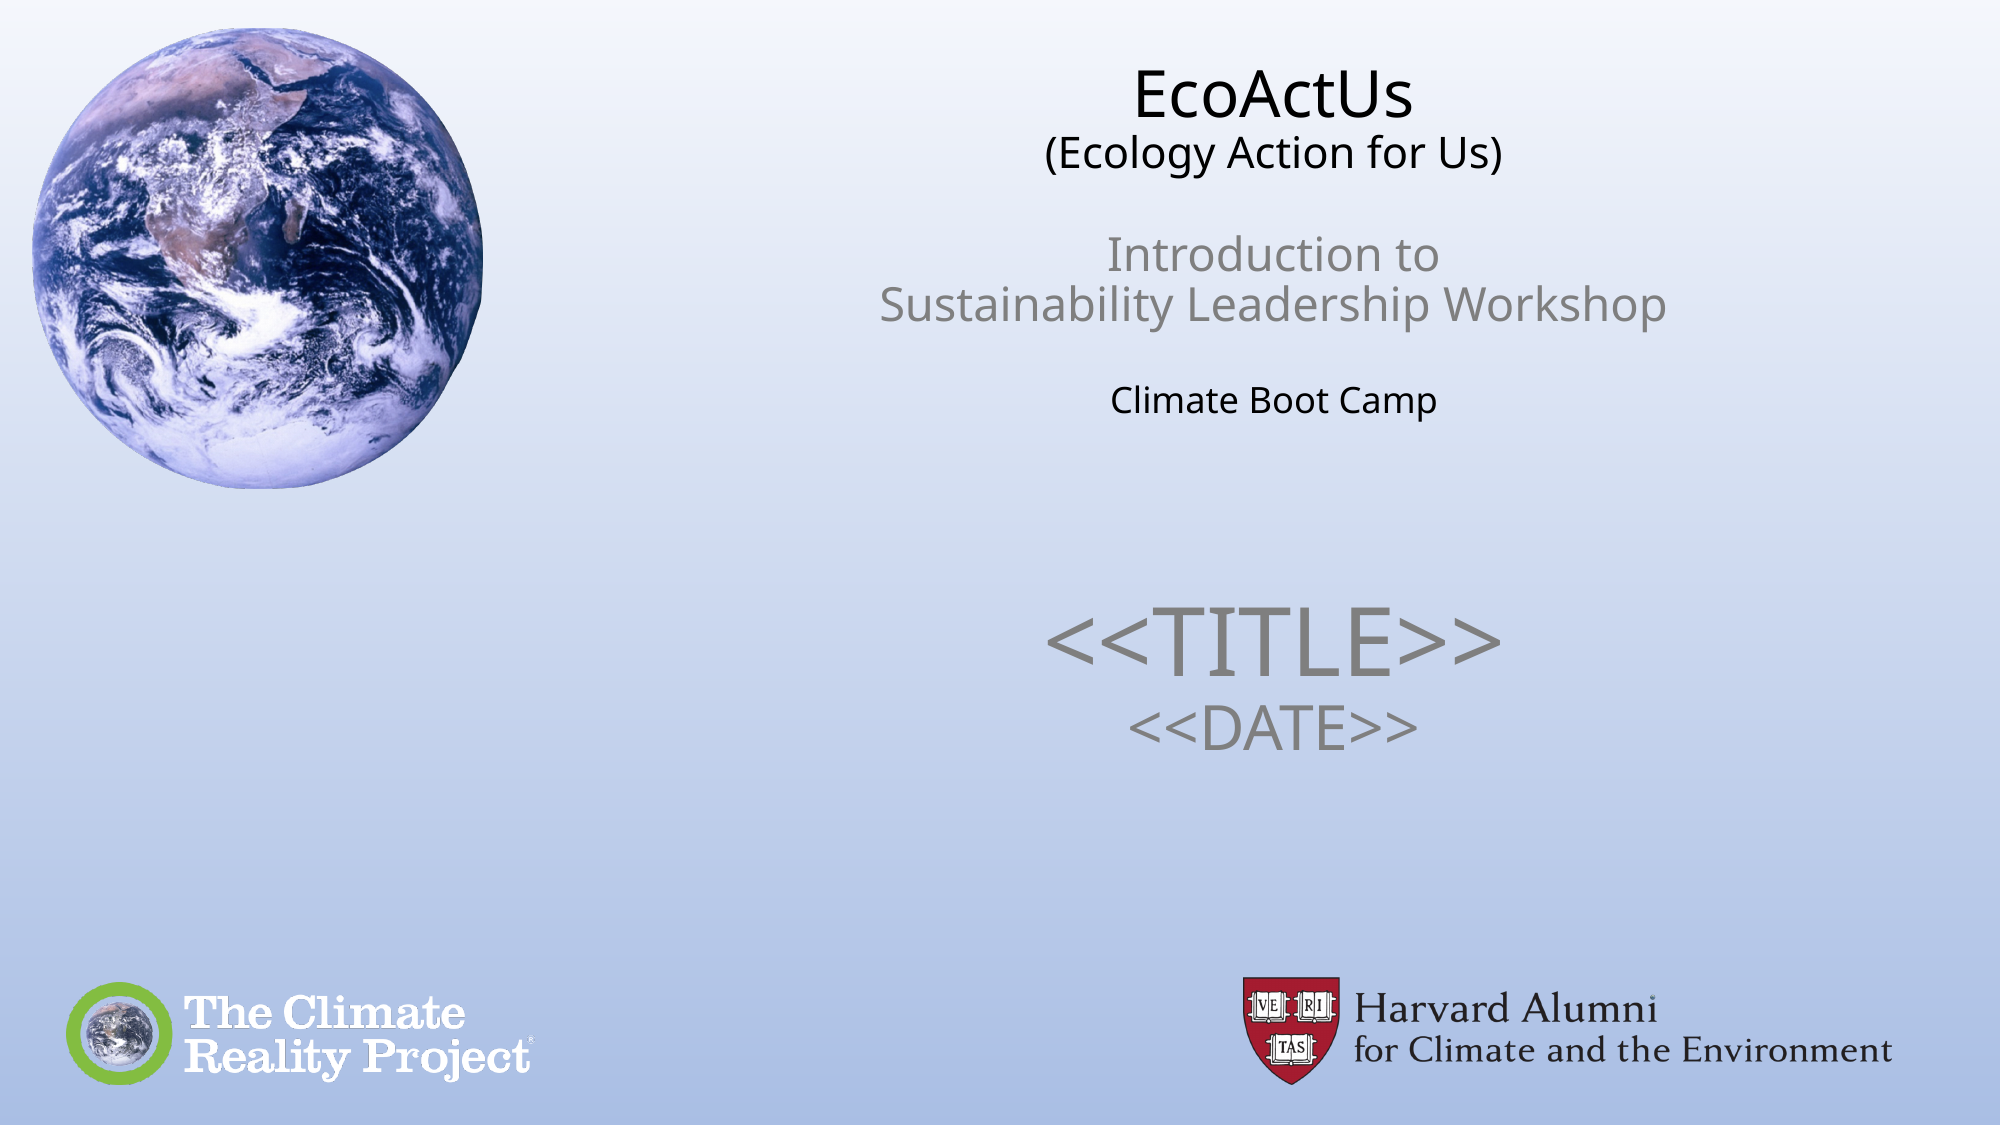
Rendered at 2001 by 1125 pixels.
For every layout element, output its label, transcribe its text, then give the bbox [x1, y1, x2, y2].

subtitle <<TITLE>> <<DATE>> [615, 585, 1933, 830]
picture [1243, 977, 1892, 1085]
picture [66, 981, 535, 1085]
picture [32, 28, 483, 489]
title EcoActUs (Ecology Action for Us) Introduction to Sustainability Leadership Workshop Climate Boot Camp [615, 53, 1933, 490]
